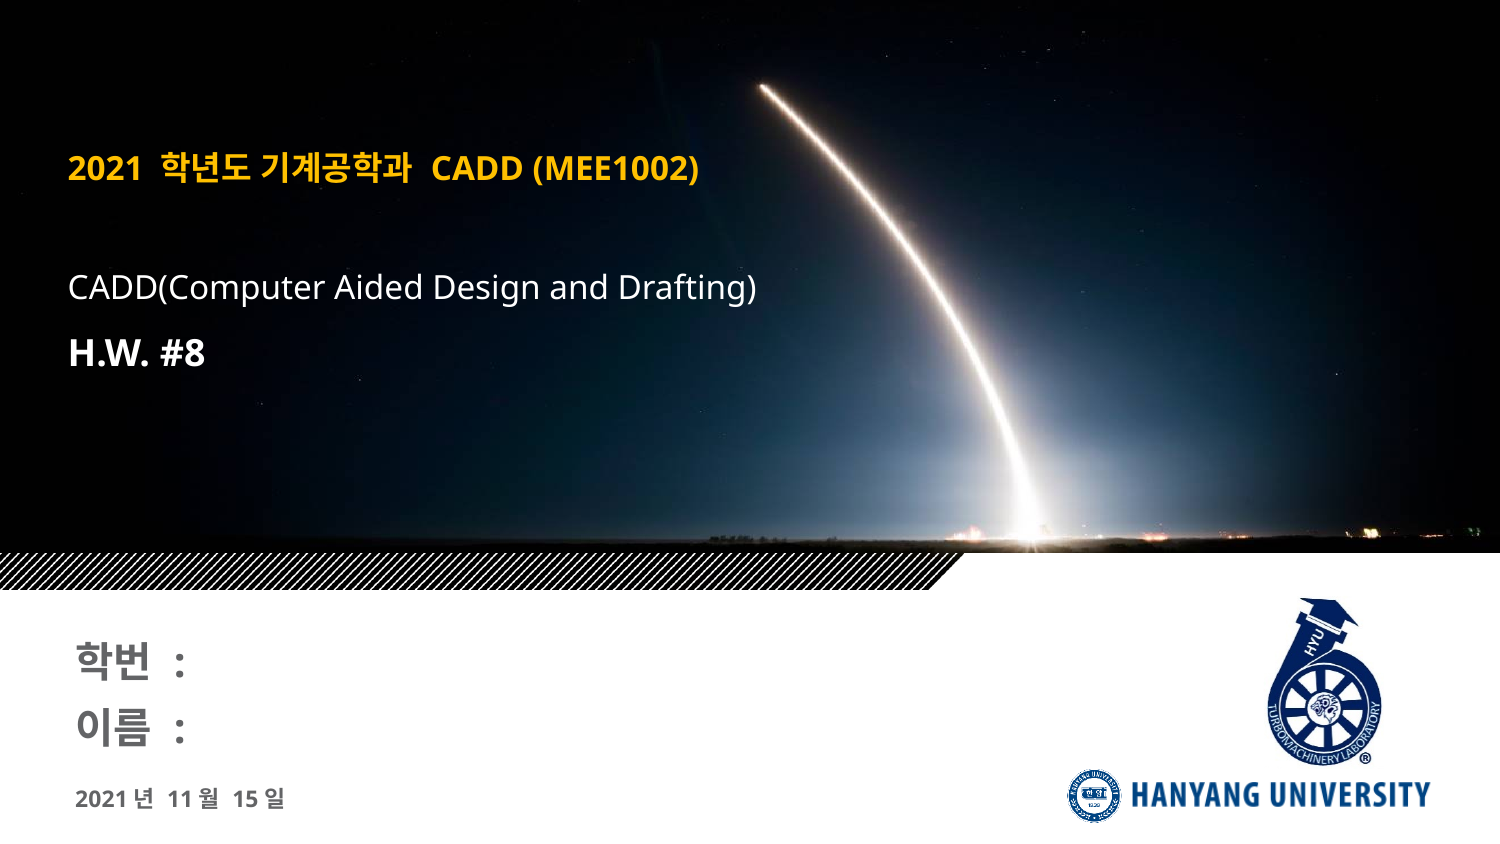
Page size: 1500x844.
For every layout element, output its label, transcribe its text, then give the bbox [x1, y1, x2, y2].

picture [0, 0, 1500, 824]
list 학번 : 이름 : [60, 614, 772, 759]
title 2021 학년도 기계공학과 CADD (MEE1002) CADD(Computer Aided Design and Drafting) H.W. #8 [52, 59, 1034, 442]
list 2021년 11월 15일 [60, 773, 484, 824]
